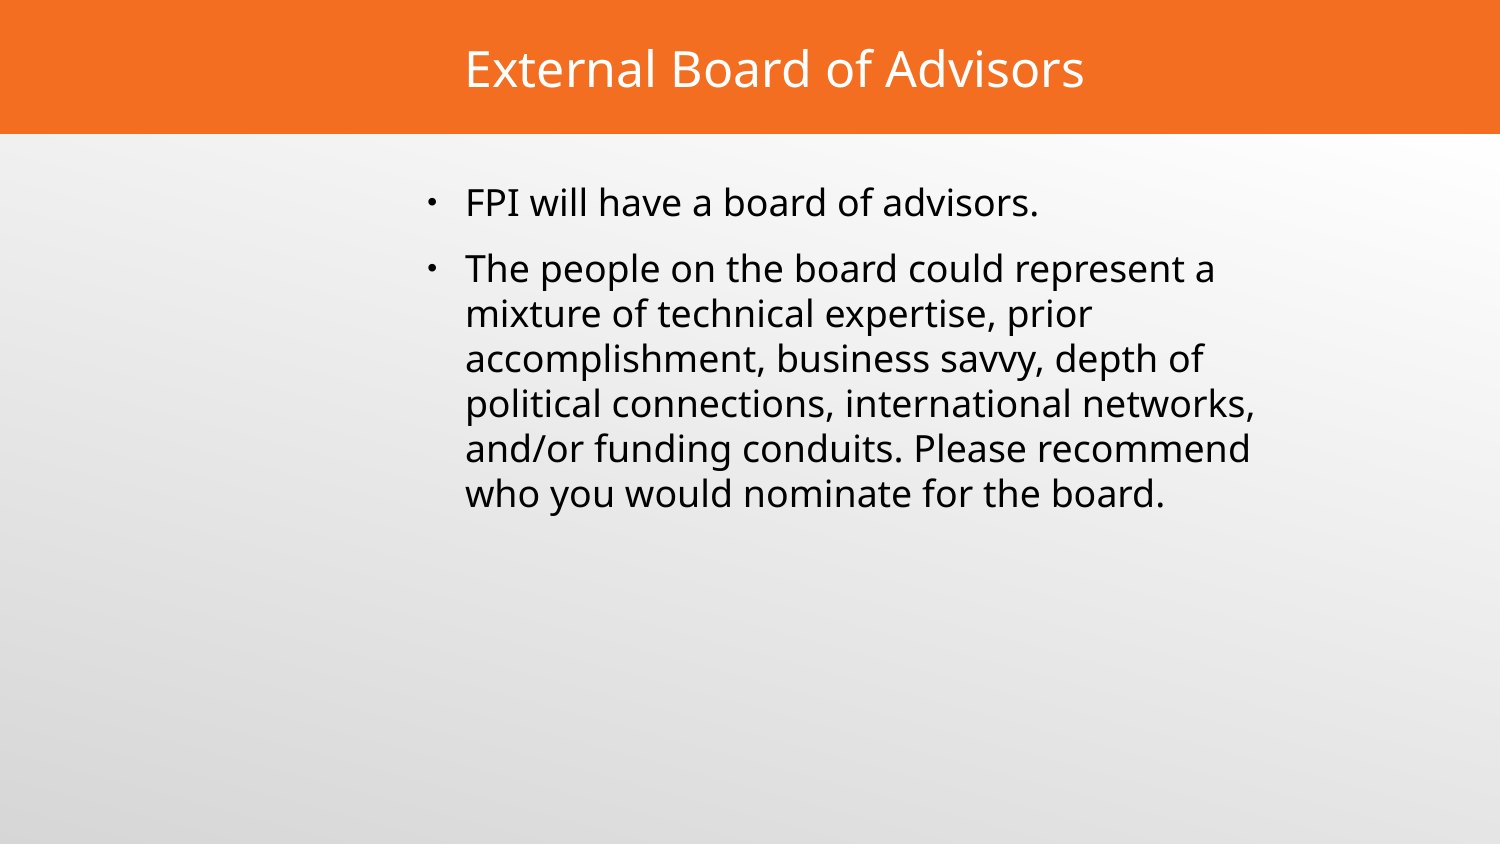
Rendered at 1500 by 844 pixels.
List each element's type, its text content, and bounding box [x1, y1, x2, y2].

list FPI will have a board of advisors. The people on the board could represent a mixture of technical expertise, prior accomplishment, business savvy, depth of political connections, international networks, and/or funding conduits. Please recommend who you would nominate for the board. [412, 171, 1350, 754]
title External Board of Advisors [450, 0, 1350, 135]
